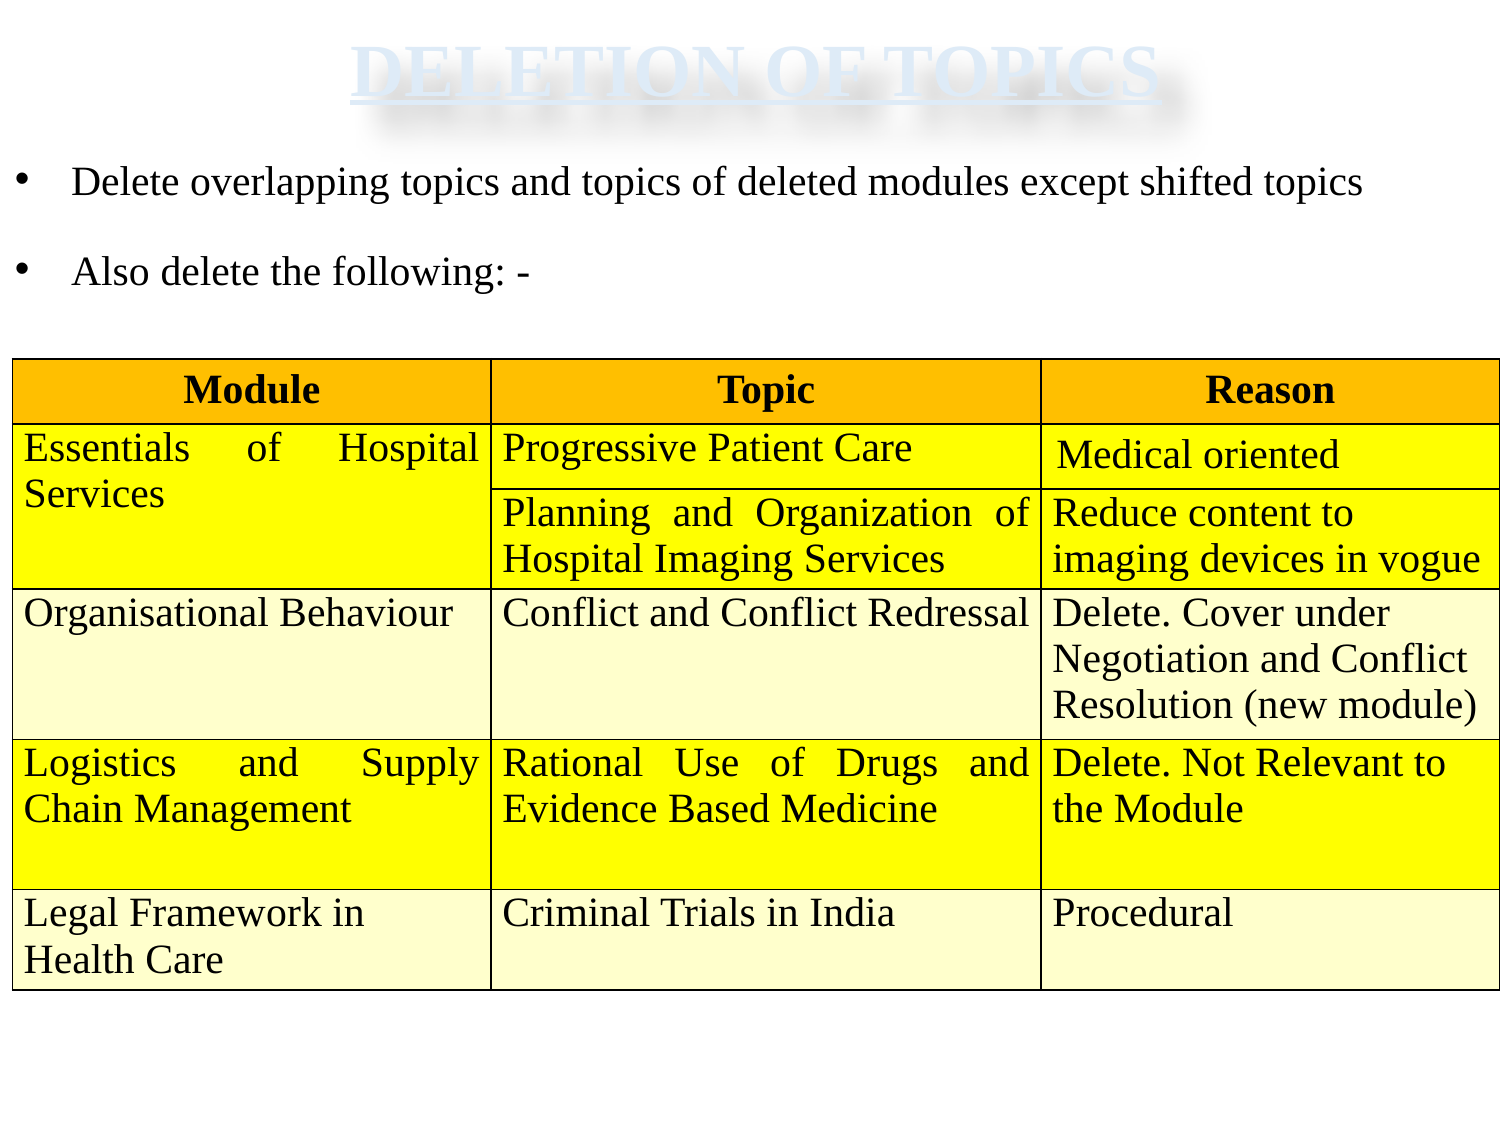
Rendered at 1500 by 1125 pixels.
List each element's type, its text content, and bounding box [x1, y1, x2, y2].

table_header Module [13, 360, 490, 423]
table_cell Progressive Patient Care [492, 425, 1040, 488]
table_cell Rational Use of Drugs and Evidence Based Medicine [492, 740, 1040, 889]
table_header Topic [492, 360, 1040, 423]
text_box Delete overlapping topics and topics of deleted modules except shifted topics Also delete the following: - [0, 130, 1494, 379]
table_header Reason [1042, 360, 1499, 423]
table_cell Planning and Organization of Hospital Imaging Services [492, 490, 1040, 588]
table_cell Procedural [1042, 890, 1499, 989]
table_cell Legal Framework in Health Care [13, 890, 490, 989]
table_cell Conflict and Conflict Redressal [492, 590, 1040, 739]
table_cell Essentials of Hospital Services [13, 425, 490, 588]
table_cell Organisational Behaviour [13, 590, 490, 739]
table_cell Reduce content to imaging devices in vogue [1042, 490, 1499, 588]
table_cell Logistics and Supply Chain Management [13, 740, 490, 889]
table_cell Delete. Not Relevant to the Module [1042, 740, 1499, 889]
table_cell Criminal Trials in India [492, 890, 1040, 989]
table_cell Delete. Cover under Negotiation and Conflict Resolution (new module) [1042, 590, 1499, 739]
table_cell Medical oriented [1042, 425, 1499, 488]
text_box DELETION OF TOPICS [6, 0, 1500, 166]
